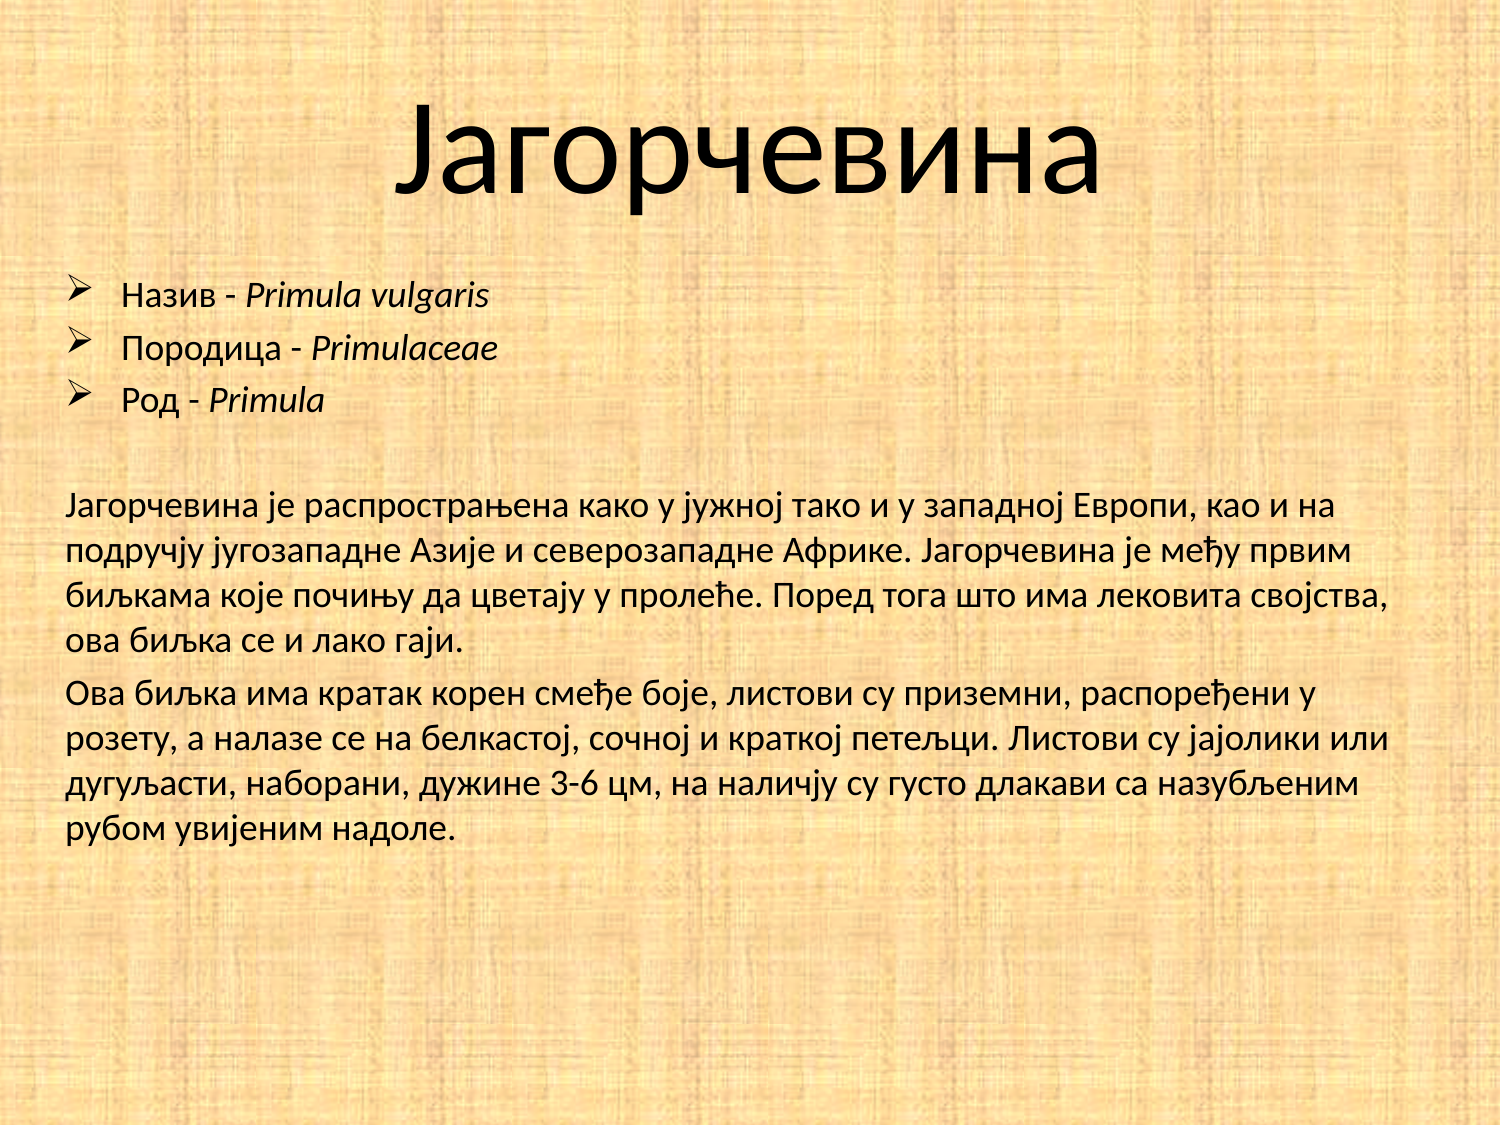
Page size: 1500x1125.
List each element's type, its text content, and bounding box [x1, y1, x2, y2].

picture [0, 0, 1500, 1125]
title Јагорчевина [75, 45, 1425, 233]
list Назив - Primula vulgaris Породица - Primulaceae Род - Primula Јагорчевина је распрострањена како у јужној тако и у западној Европи, као и на подручју југозападне Азије и северозападне Африке. Јагорчевина је међу првим биљкама које почињу да цветају у пролеће. Поред тога што има лековита својства, ова биљка се и лако гаји. Ова биљка има кратак корен смеђе боје, листови су приземни, распоређени у розету, а налазе се на белкастој, сочној и краткој петељци. Листови су јајолики или дугуљасти, наборани, дужине 3-6 цм, на наличју су густо длакави са назубљеним рубом увијеним надоле. [50, 262, 1425, 1091]
